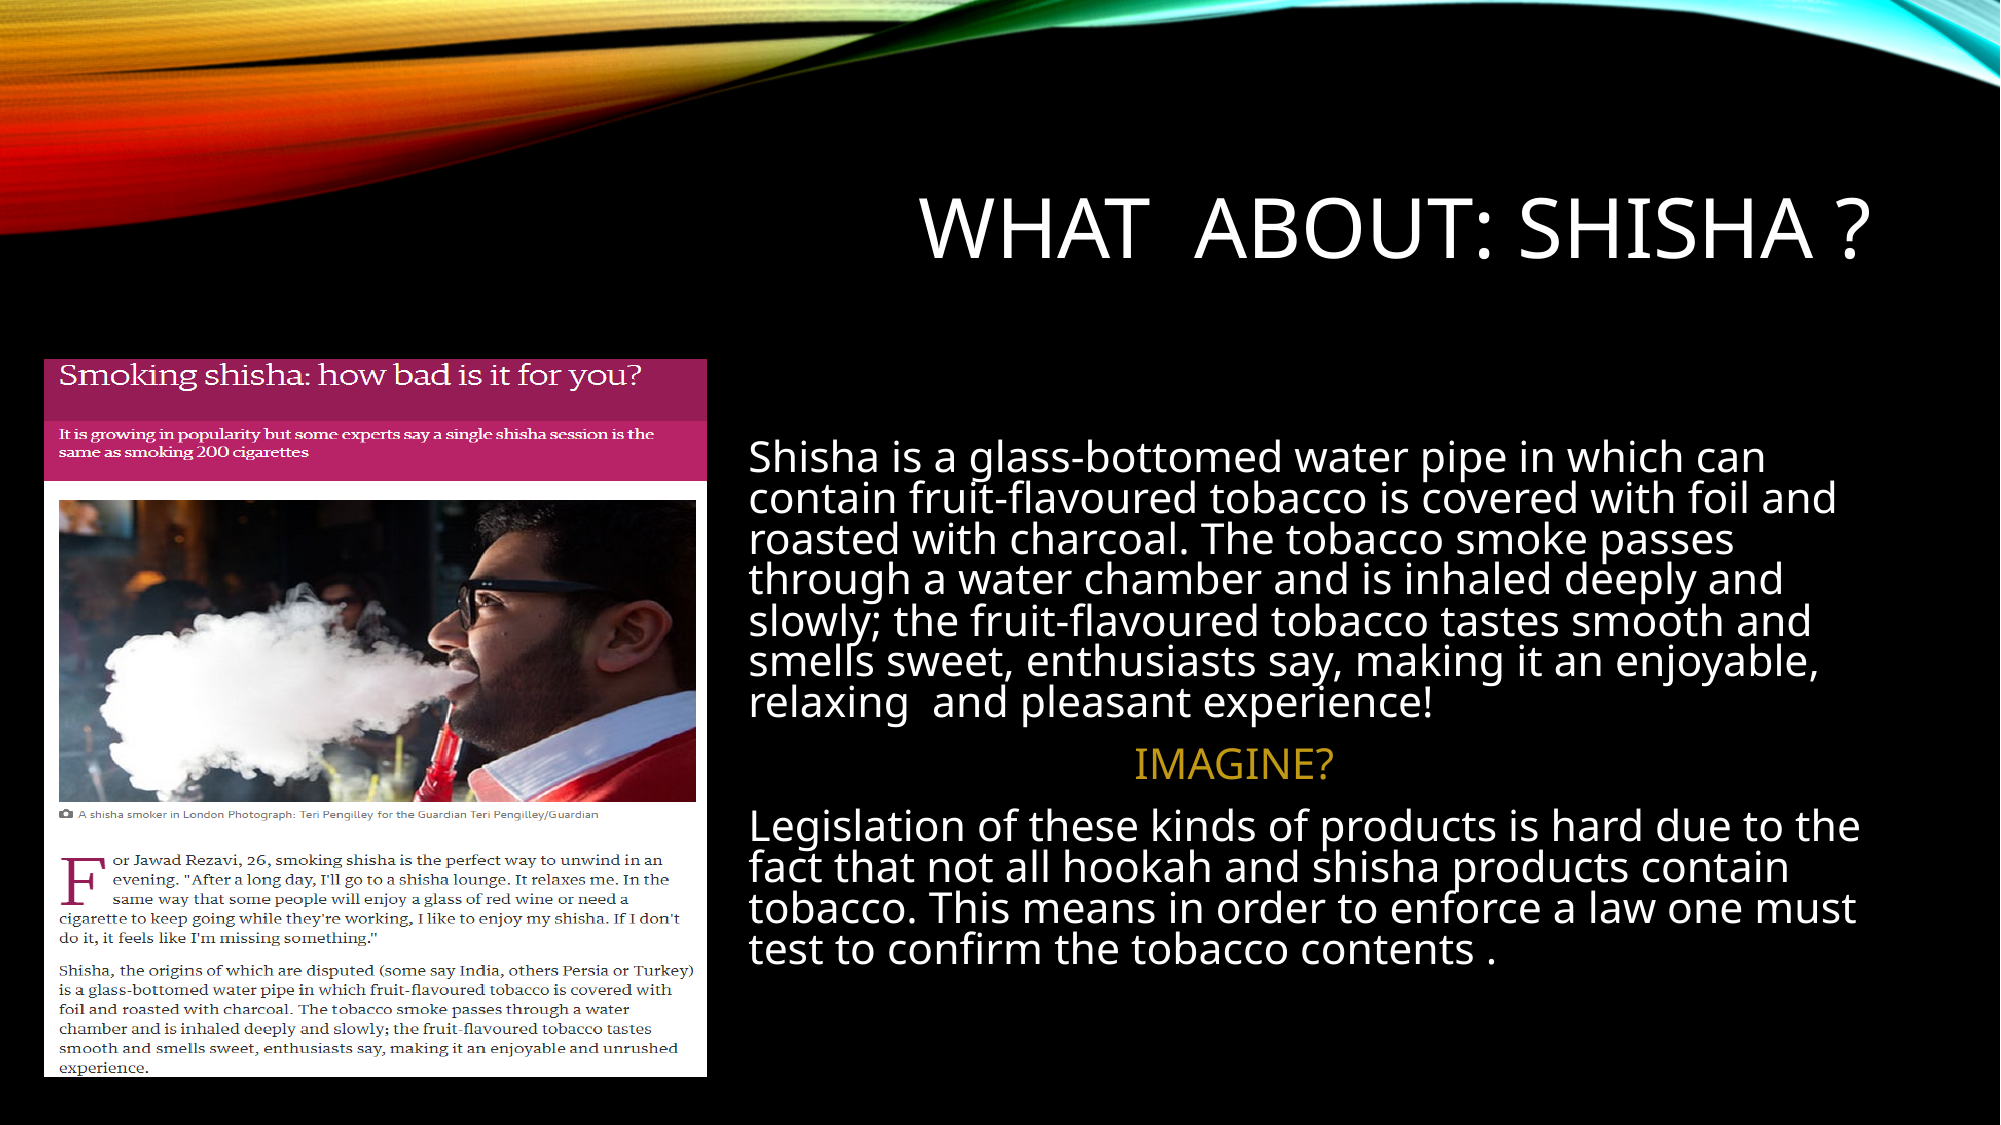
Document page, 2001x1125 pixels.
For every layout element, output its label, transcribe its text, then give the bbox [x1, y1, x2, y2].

picture [43, 358, 708, 1078]
title WHAT ABOUT: SHISHA ? [474, 125, 1888, 338]
list Shisha is a glass-bottomed water pipe in which can contain fruit-flavoured tobacco is covered with foil and roasted with charcoal. The tobacco smoke passes through a water chamber and is inhaled deeply and slowly; the fruit-flavoured tobacco tastes smooth and smells sweet, enthusiasts say, making it an enjoyable, relaxing and pleasant experience! IMAGINE? Legislation of these kinds of products is hard due to the fact that not all hookah and shisha products contain tobacco. This means in order to enforce a law one must test to confirm the tobacco contents . [733, 360, 1888, 1021]
picture [0, 0, 2000, 237]
